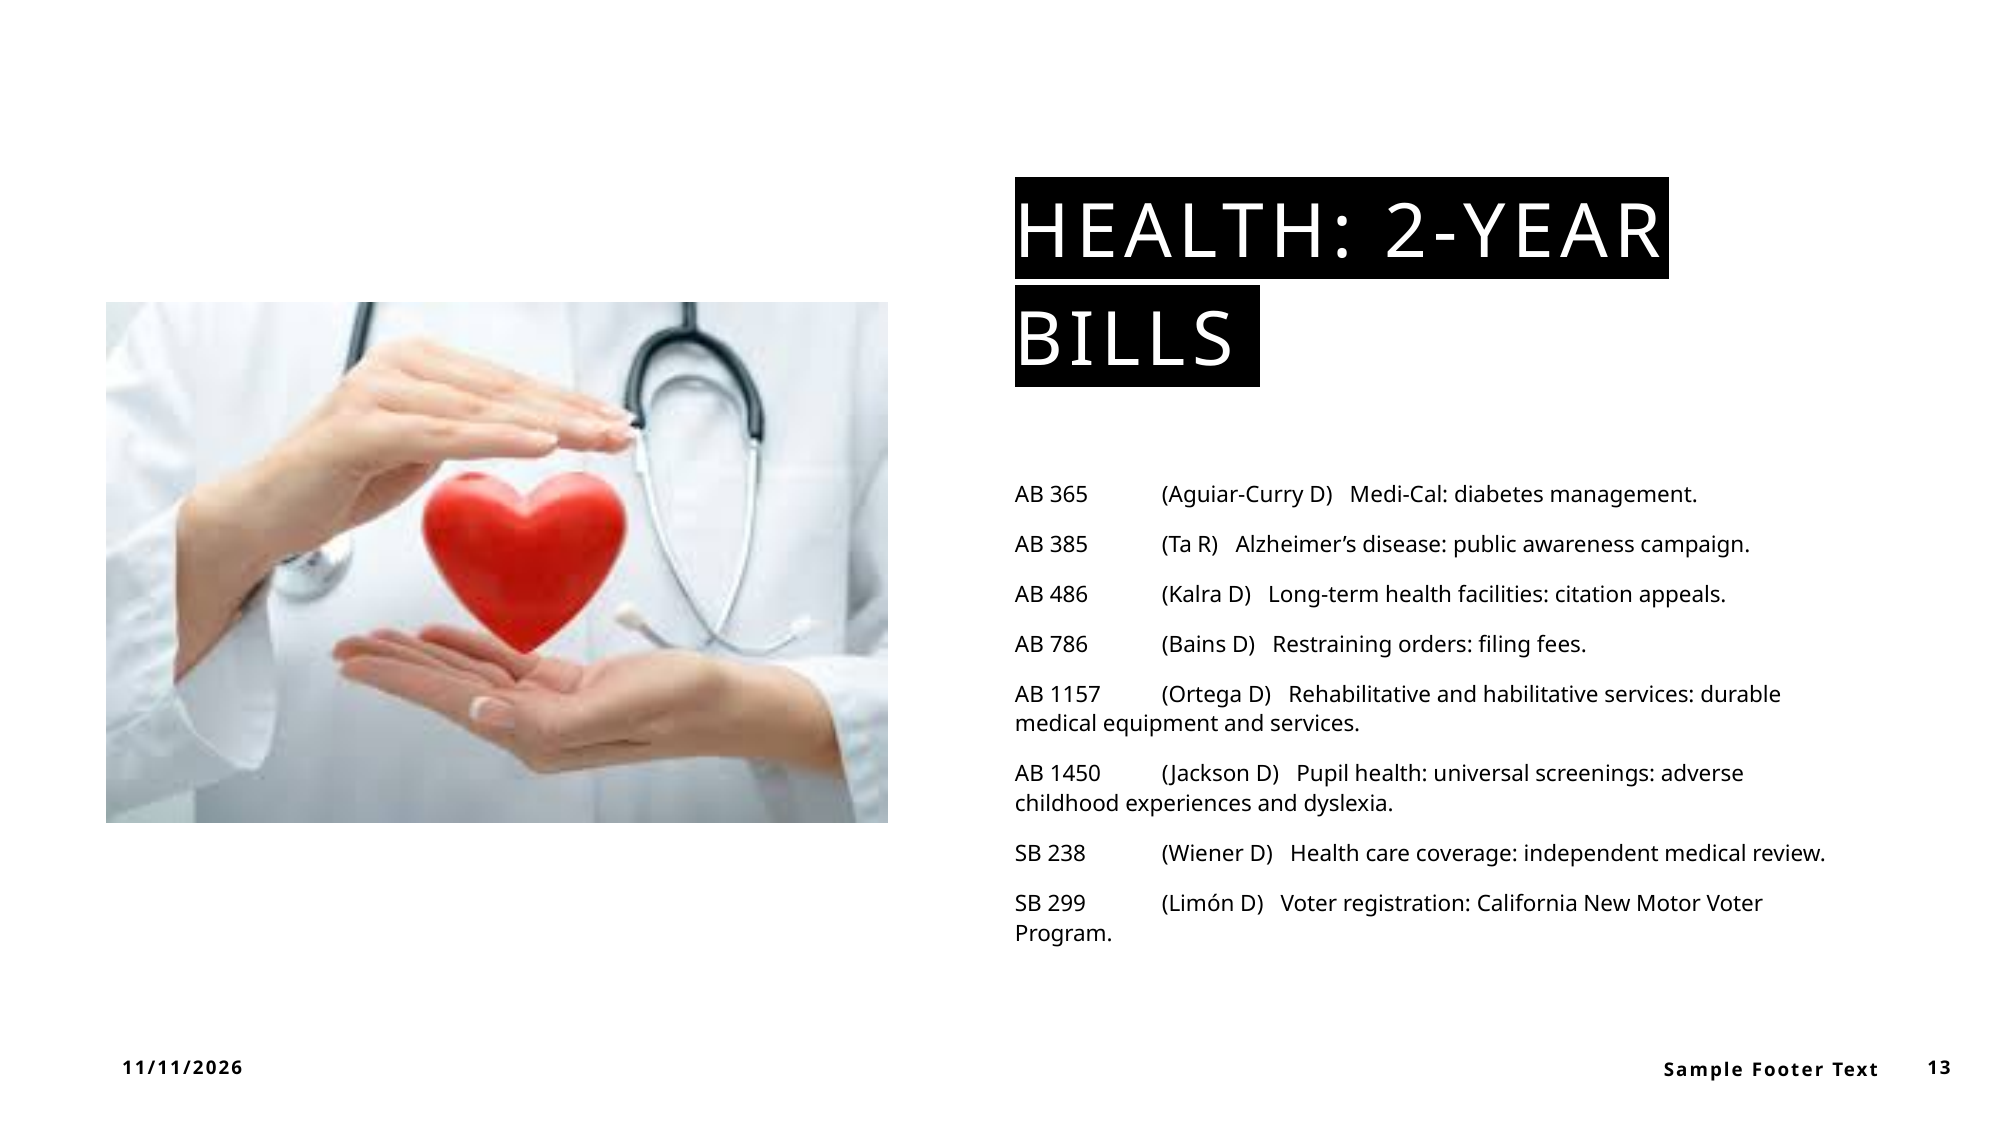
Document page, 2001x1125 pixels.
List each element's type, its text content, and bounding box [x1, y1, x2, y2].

footer Sample Footer Text [1317, 1038, 1877, 1099]
slide_number 13 [1877, 1038, 1966, 1099]
list AB 365 (Aguiar-Curry D) Medi-Cal: diabetes management. AB 385 (Ta R) Alzheimer’s disease: public awareness campaign. AB 486 (Kalra D) Long-term health facilities: citation appeals. AB 786 (Bains D) Restraining orders: filing fees. AB 1157 (Ortega D) Rehabilitative and habilitative services: durable medical equipment and services. AB 1450 (Jackson D) Pupil health: universal screenings: adverse childhood experiences and dyslexia. SB 238 (Wiener D) Health care coverage: independent medical review. SB 299 (Limón D) Voter registration: California New Motor Voter Program. [999, 469, 1850, 975]
picture [106, 302, 888, 823]
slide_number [107, 1038, 601, 1099]
title Health: 2-year bills [999, 149, 1850, 388]
